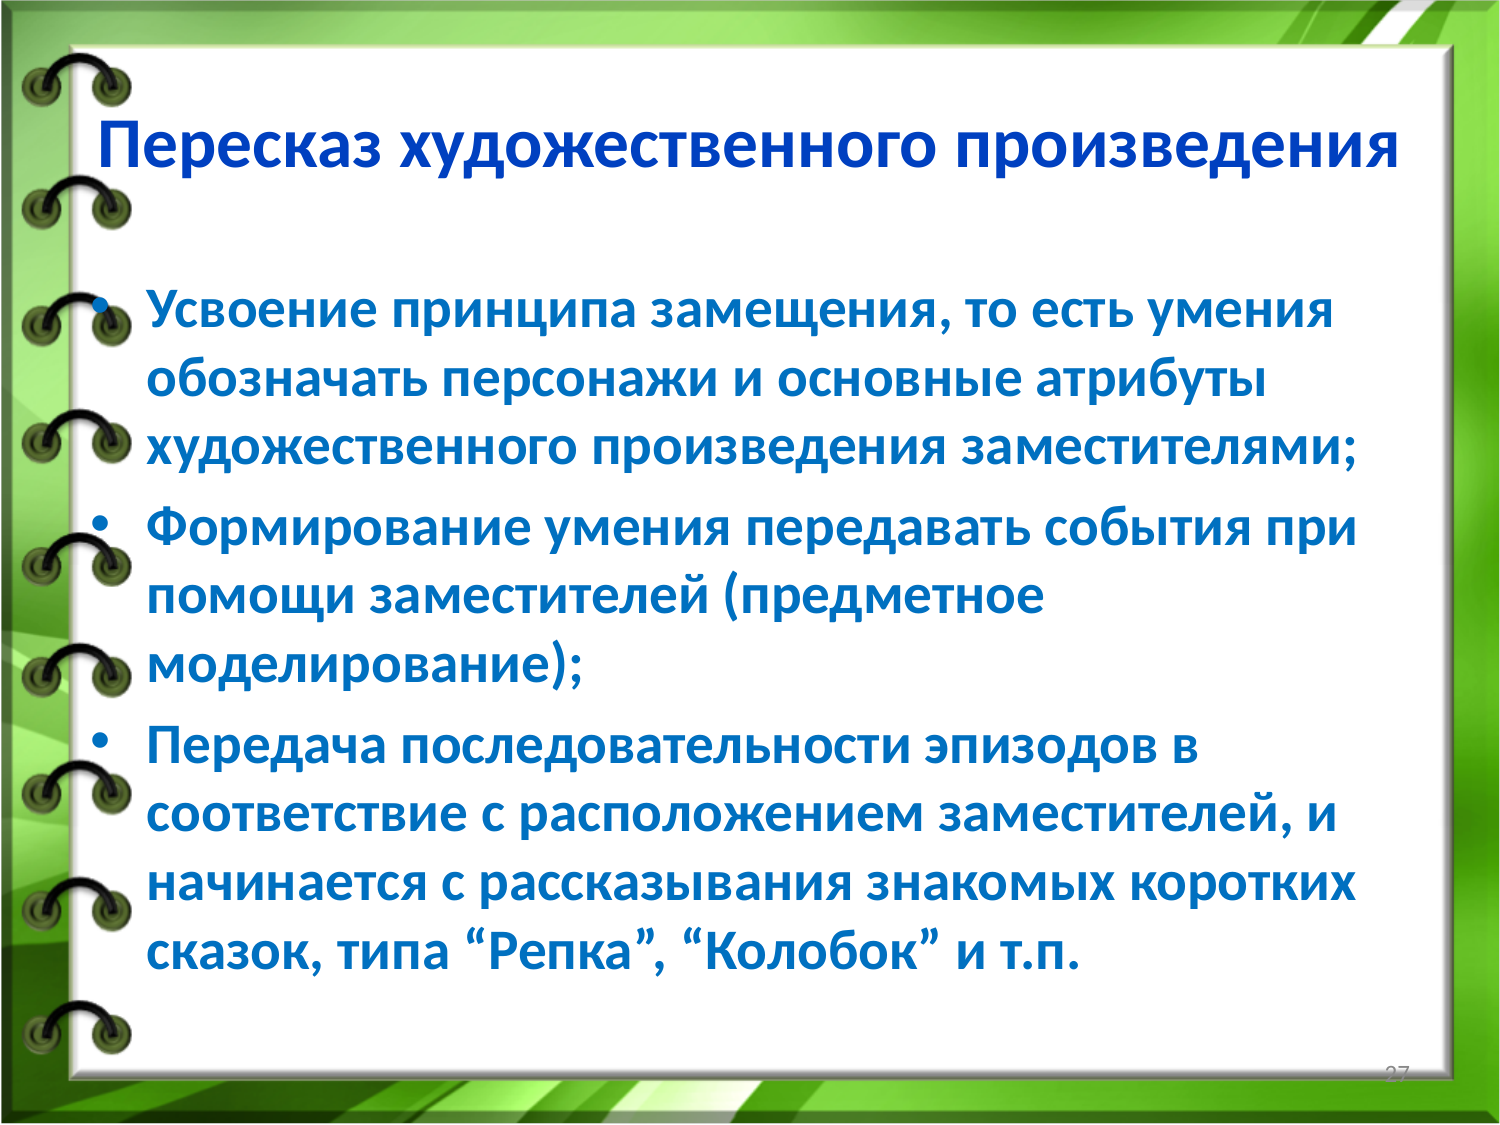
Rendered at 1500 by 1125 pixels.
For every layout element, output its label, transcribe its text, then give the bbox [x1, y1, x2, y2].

slide_number 27 [1074, 1042, 1425, 1103]
picture [0, 0, 1500, 1125]
title Пересказ художественного произведения [75, 45, 1425, 233]
list Усвоение принципа замещения, то есть умения обозначать персонажи и основные атрибуты художественного произведения заместителями; Формирование умения передавать события при помощи заместителей (предметное моделирование); Передача последовательности эпизодов в соответствие с расположением заместителей, и начинается с рассказывания знакомых коротких сказок, типа “Репка”, “Колобок” и т.п. [75, 262, 1425, 1005]
